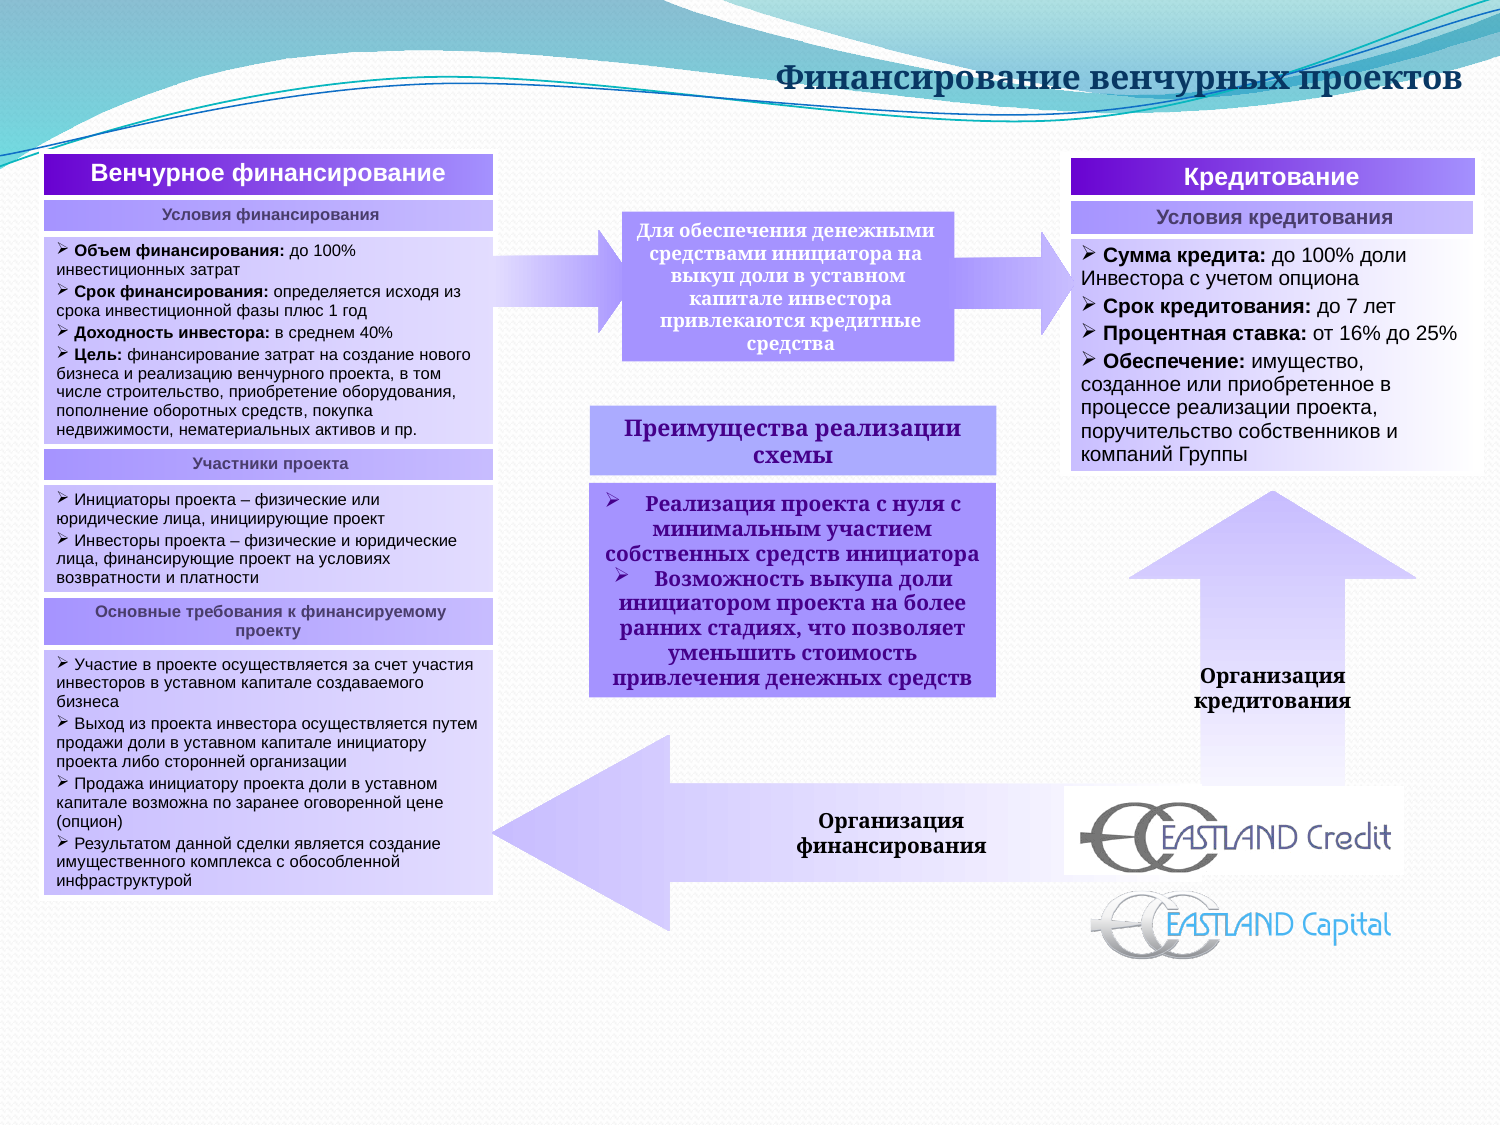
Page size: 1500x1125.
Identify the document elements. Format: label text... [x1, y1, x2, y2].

text_box Реализация проекта с нуля с минимальным участием собственных средств инициатора Возможность выкупа доли инициатором проекта на более ранних стадиях, что позволяет уменьшить стоимость привлечения денежных средств [589, 482, 996, 698]
table_cell Сумма кредита: до 100% доли Инвестора с учетом опциона Срок кредитования: до 7 лет Процентная ставка: от 16% до 25% Обеспечение: имущество, созданное или приобретенное в процессе реализации проекта, поручительство собственников и компаний Группы [1071, 239, 1473, 471]
table_cell Основные требования к финансируемому проекту [44, 598, 493, 645]
table_cell Инициаторы проекта – физические или юридические лица, инициирующие проект Инвесторы проекта – физические и юридические лица, финансирующие проект на условиях возвратности и платности [44, 485, 493, 592]
table_cell Объем финансирования: до 100% инвестиционных затрат Срок финансирования: определяется исходя из срока инвестиционной фазы плюс 1 год Доходность инвестора: в среднем 40% Цель: финансирование затрат на создание нового бизнеса и реализацию венчурного проекта, в том числе строительство, приобретение оборудования, пополнение оборотных средств, покупка недвижимости, нематериальных активов и пр. [44, 237, 493, 444]
picture [1064, 785, 1407, 984]
text_box Преимущества реализации схемы [589, 405, 997, 476]
table_header Кредитование [1071, 158, 1475, 195]
text_box Организация кредитования [1128, 490, 1417, 785]
text_box [492, 230, 622, 333]
table_cell Участие в проекте осуществляется за счет участия инвесторов в уставном капитале создаваемого бизнеса Выход из проекта инвестора осуществляется путем продажи доли в уставном капитале инициатору проекта либо сторонней организации Продажа инициатору проекта доли в уставном капитале возможна по заранее оговоренной цене (опцион) Результатом данной сделки является создание имущественного комплекса с обособленной инфраструктурой [44, 650, 493, 895]
text_box [942, 232, 1075, 335]
text_box Финансирование венчурных проектов [357, 19, 1479, 132]
table_cell Условия кредитования [1071, 201, 1473, 234]
table_header Венчурное финансирование [44, 154, 493, 195]
text_box Организация финансирования [491, 734, 1202, 932]
text_box Для обеспечения денежными средствами инициатора на выкуп доли в уставном капитале инвестора привлекаются кредитные средства [622, 211, 955, 362]
table_cell Условия финансирования [44, 200, 493, 231]
table_cell Участники проекта [44, 449, 493, 480]
